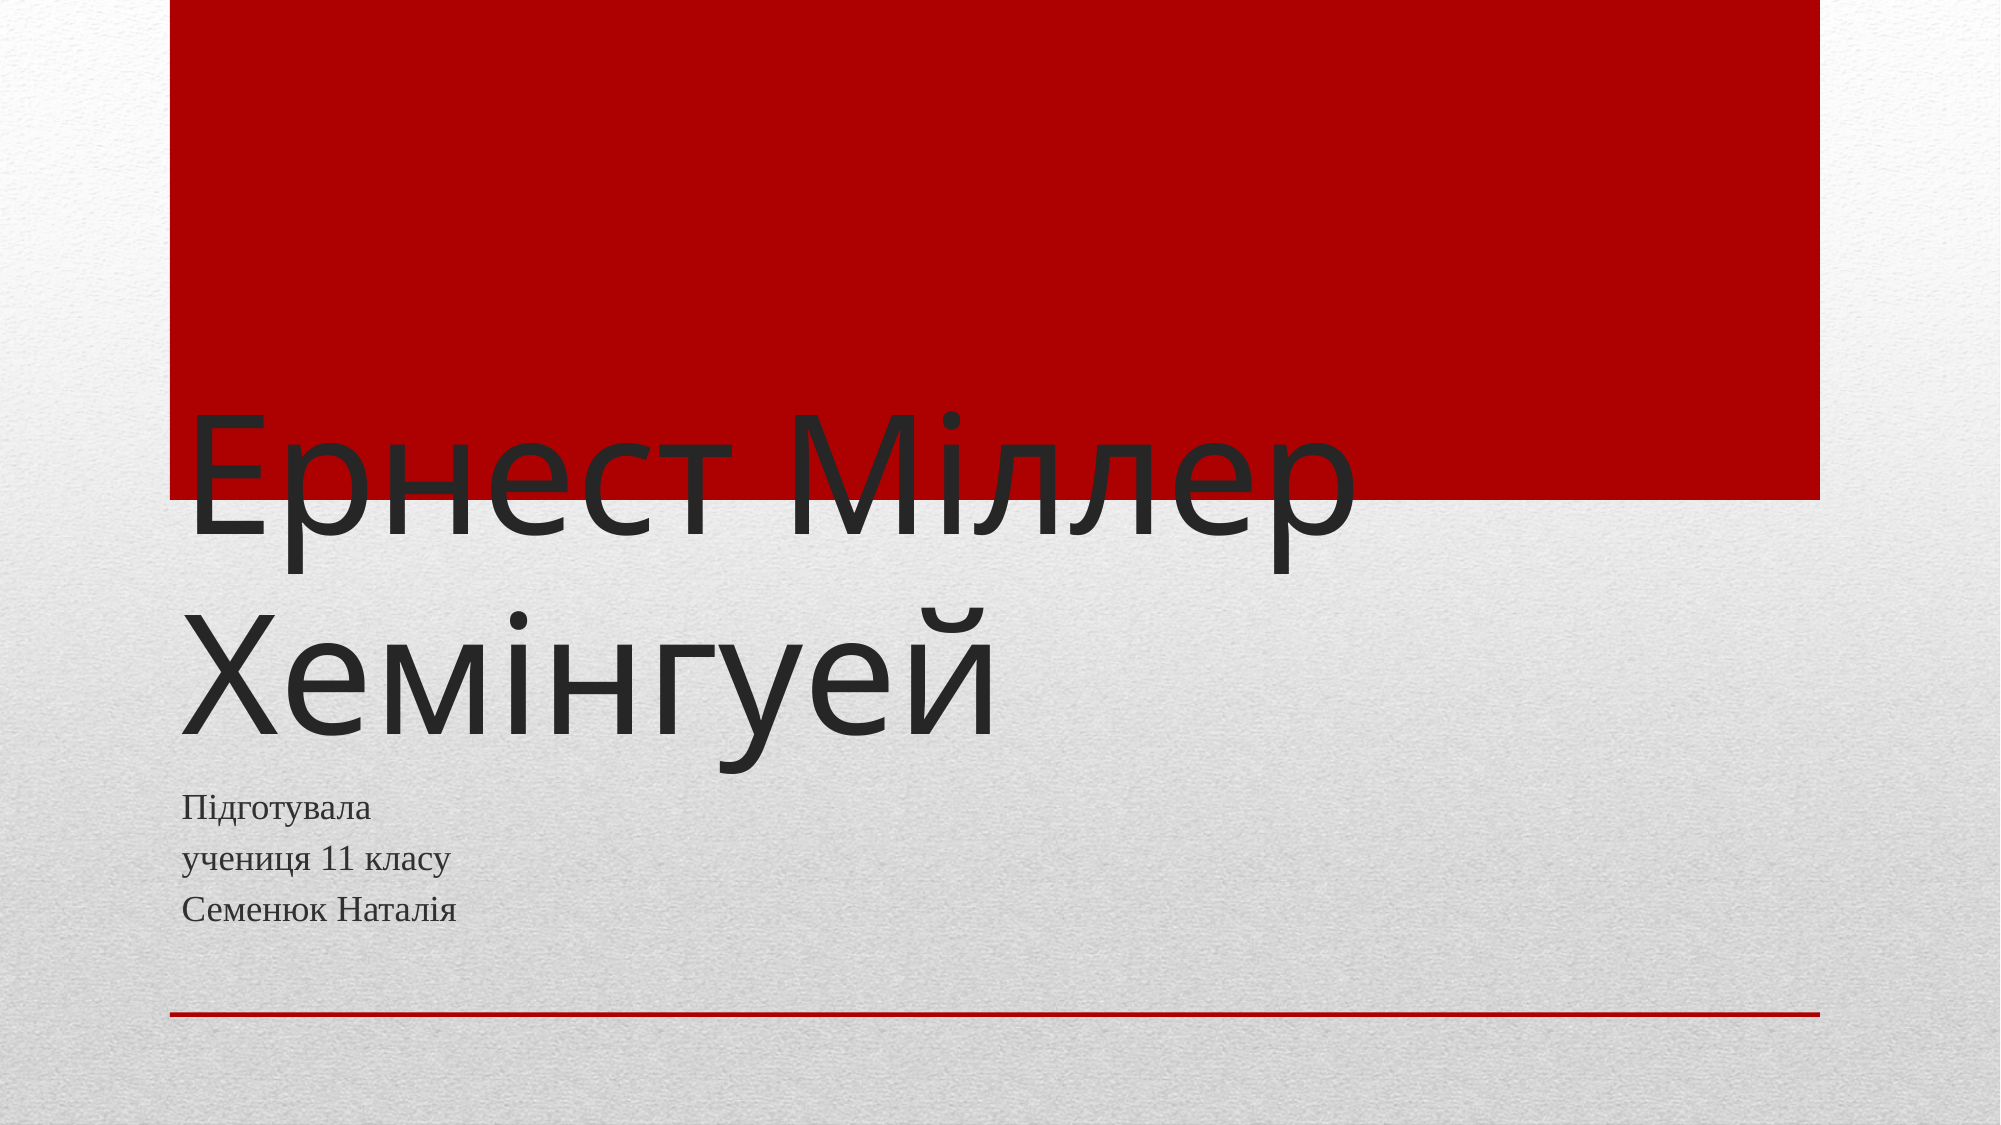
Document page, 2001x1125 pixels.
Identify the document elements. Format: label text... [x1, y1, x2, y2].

subtitle Підготувала учениця 11 класу Семенюк Наталія [166, 774, 1667, 938]
title Ернест Міллер Хемінгуей [166, 525, 1817, 775]
